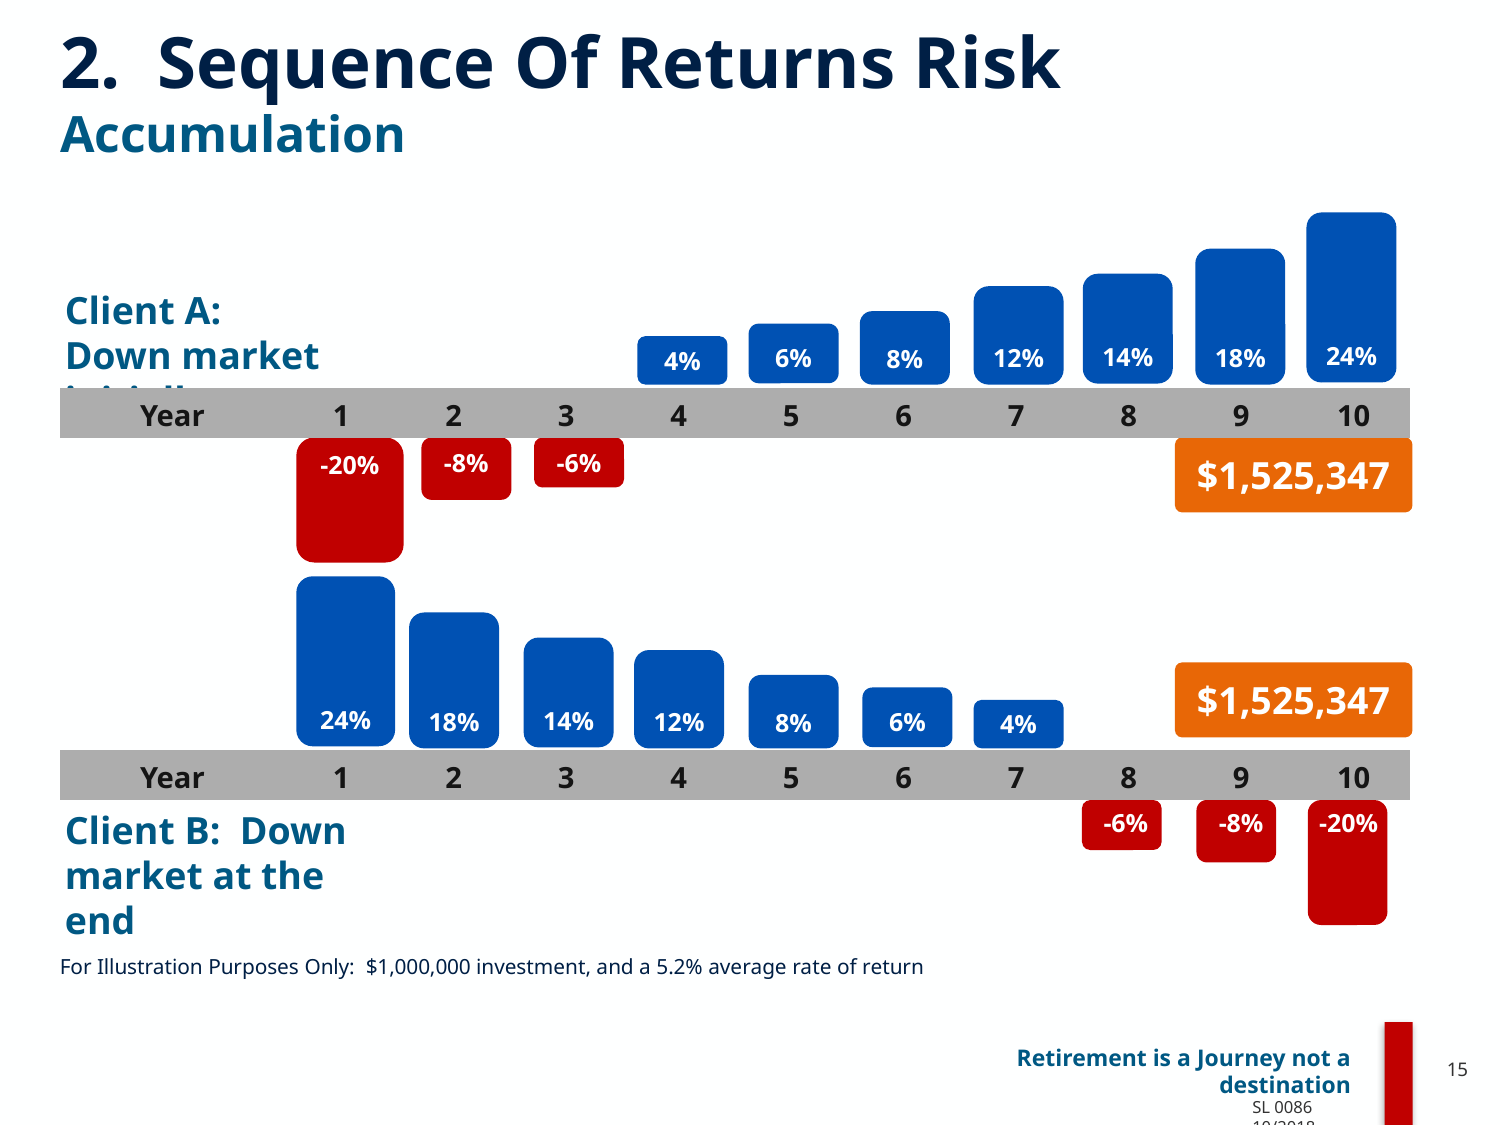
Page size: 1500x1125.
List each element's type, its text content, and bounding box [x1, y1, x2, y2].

text_box Client A: Down market initially [49, 280, 363, 430]
table_header 6 [848, 388, 960, 442]
table_header 1 [285, 750, 398, 805]
table_header 10 [1298, 388, 1410, 442]
text_box 6% [746, 321, 841, 386]
text_box 14% [1080, 271, 1175, 386]
table_header 7 [960, 388, 1073, 442]
text_box 12% [971, 284, 1066, 387]
table_header 3 [510, 750, 623, 805]
text_box SL 0086 10/2018 [1237, 1089, 1388, 1125]
text_box 14% [521, 635, 616, 750]
table_header 4 [623, 388, 735, 442]
text_box $1,525,347 [1172, 436, 1415, 515]
table_header 4 [623, 750, 735, 805]
table_header 3 [510, 388, 623, 442]
text_box -8% [419, 442, 514, 502]
table_header 9 [1185, 750, 1298, 805]
text_box -20% [294, 442, 406, 565]
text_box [1191, 799, 1291, 863]
table_header 2 [398, 388, 510, 442]
text_box 12% [631, 647, 727, 750]
text_box 4% [971, 697, 1066, 750]
text_box 4% [635, 333, 730, 387]
table_header 6 [848, 750, 960, 805]
table_header 8 [1073, 750, 1185, 805]
table_header Year [60, 388, 285, 442]
table_header 5 [735, 388, 848, 442]
table_header 9 [1185, 388, 1298, 442]
text_box Client B: Down market at the end [50, 799, 400, 950]
text_box 18% [406, 610, 502, 750]
text_box 8% [857, 309, 952, 387]
text_box 18% [1193, 246, 1288, 387]
table_header 1 [285, 388, 398, 442]
title 2. Sequence Of Returns Risk Accumulation [60, 15, 1440, 165]
text_box 8% [746, 672, 841, 750]
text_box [1078, 799, 1174, 851]
table_header 5 [735, 750, 848, 805]
text_box 24% [294, 574, 398, 749]
text_box $1,525,347 [1172, 660, 1415, 740]
table_header 2 [398, 750, 510, 805]
table_header 8 [1073, 388, 1185, 442]
slide_number 15 [1415, 1014, 1500, 1125]
table_header Year [60, 750, 285, 805]
table_header 7 [960, 750, 1073, 805]
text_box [1302, 799, 1395, 926]
text_box 24% [1304, 210, 1399, 385]
table_header 10 [1298, 750, 1410, 805]
text_box -6% [531, 442, 627, 490]
text_box For Illustration Purposes Only: $1,000,000 investment, and a 5.2% average rate of return [44, 946, 1470, 987]
text_box 6% [860, 685, 955, 750]
